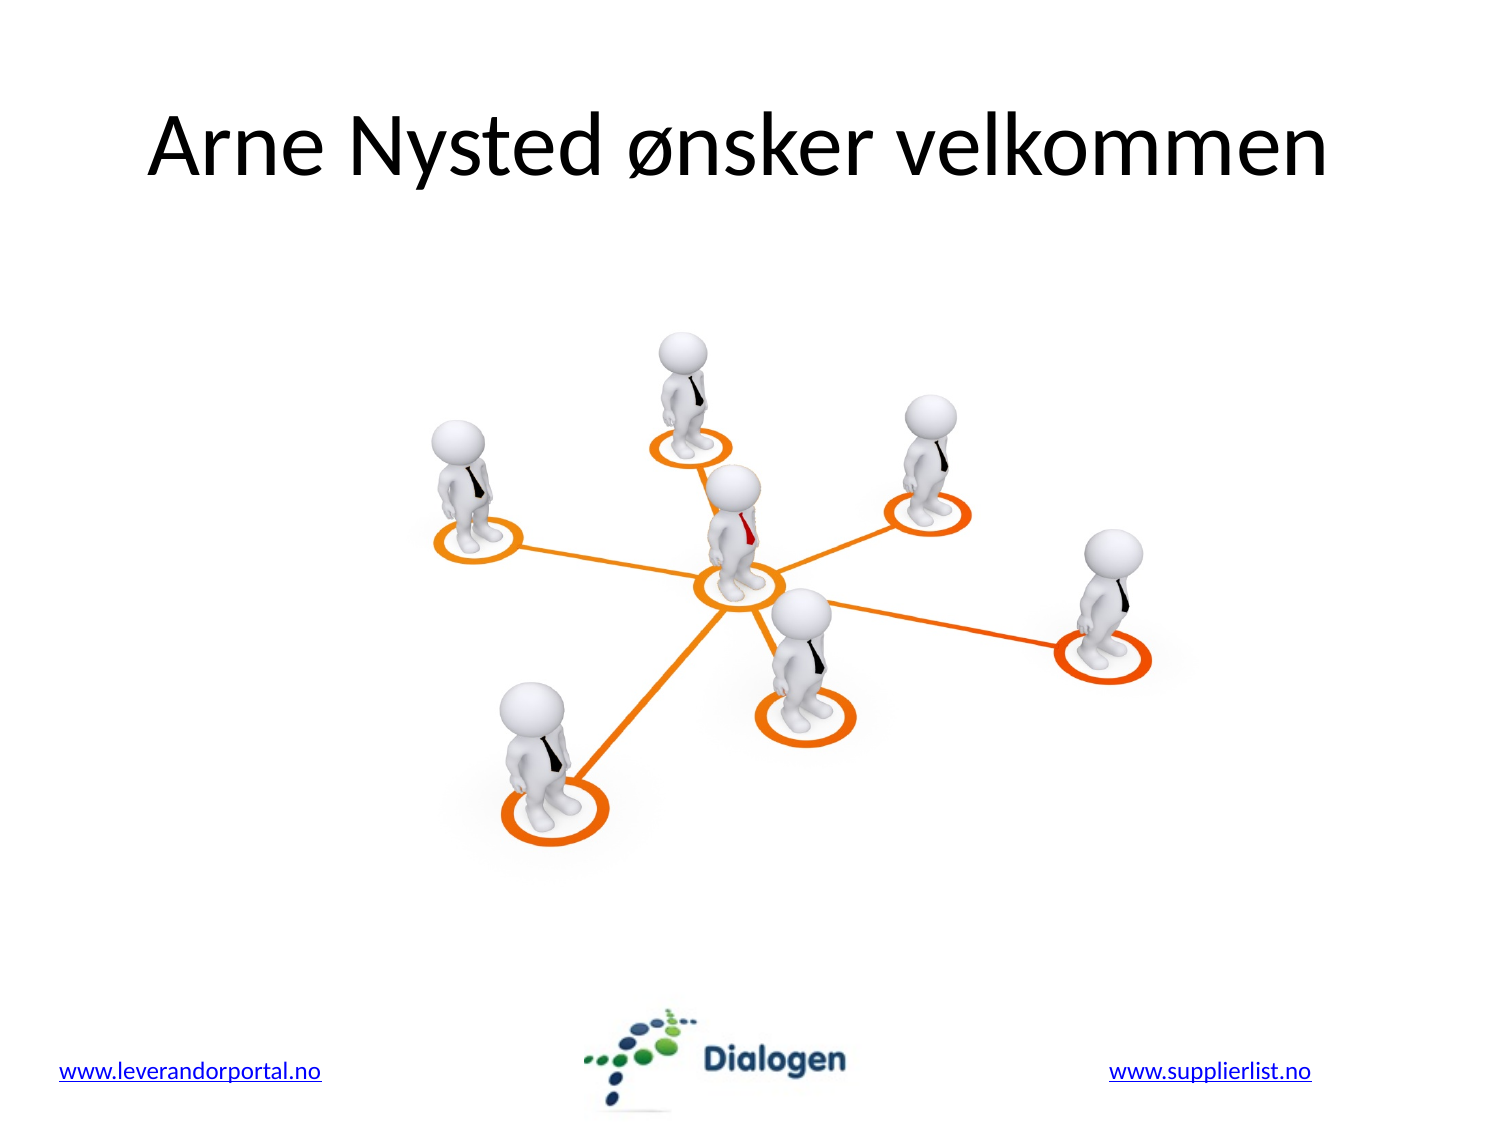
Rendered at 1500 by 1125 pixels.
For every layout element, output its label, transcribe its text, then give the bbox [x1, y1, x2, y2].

picture [336, 231, 1200, 960]
picture [584, 970, 869, 1125]
title Arne Nysted ønsker velkommen [75, 45, 1425, 233]
